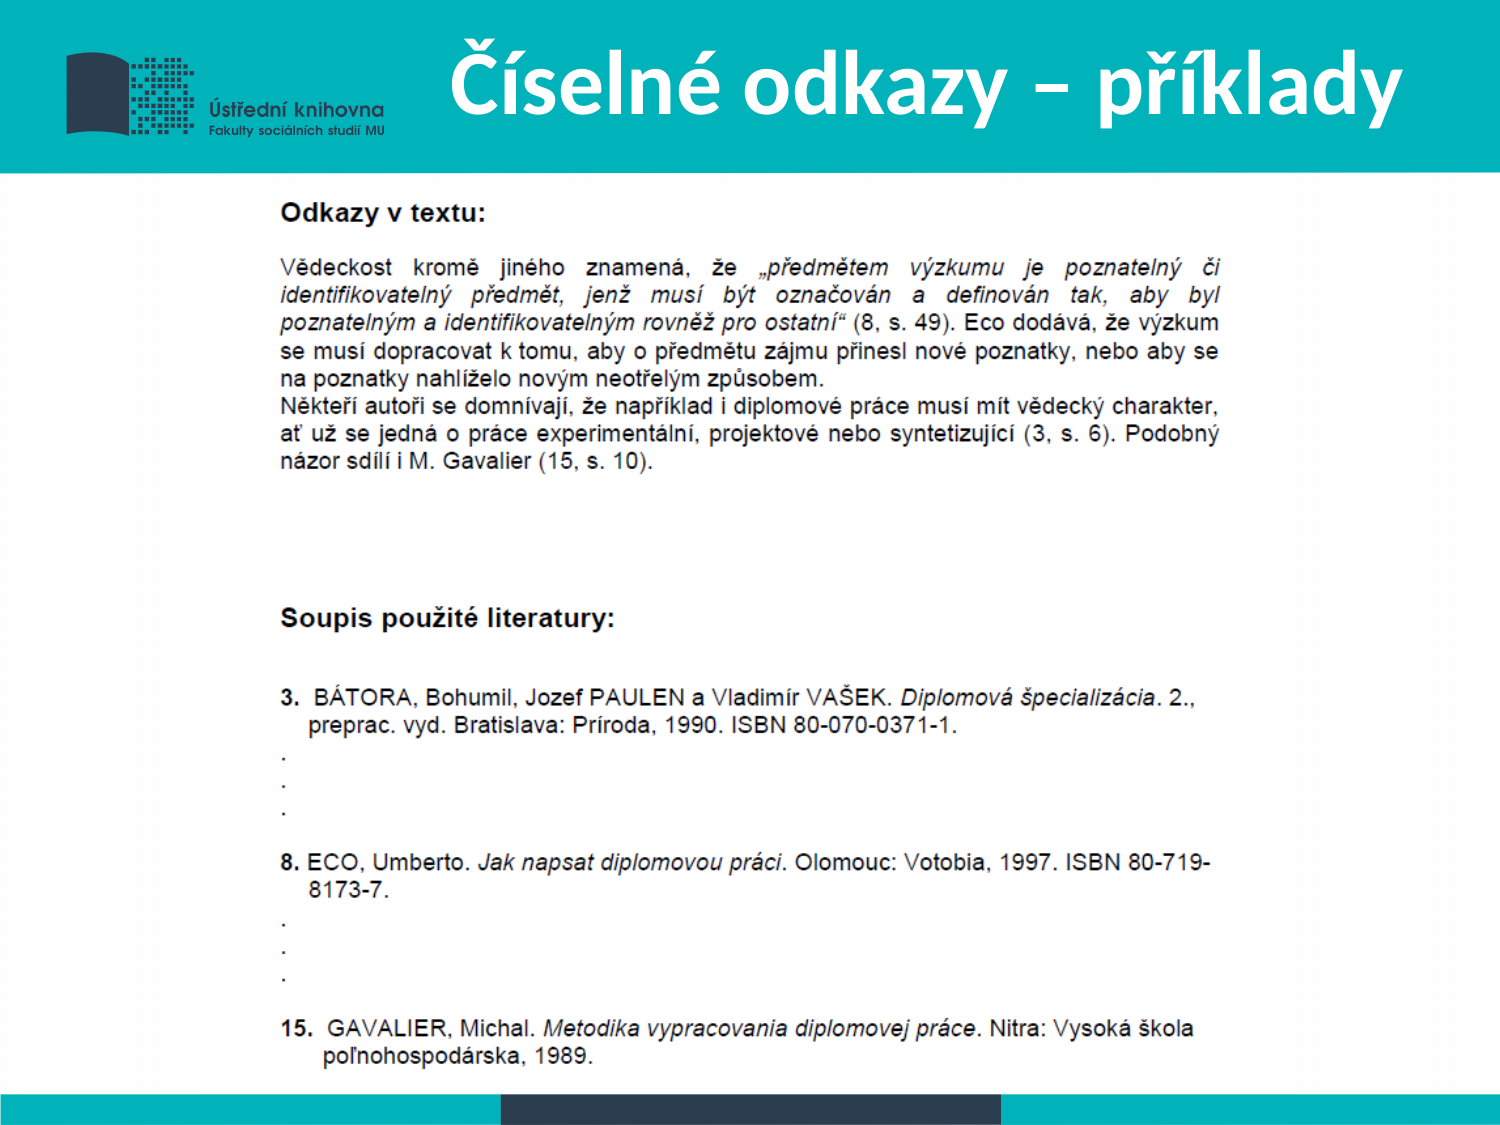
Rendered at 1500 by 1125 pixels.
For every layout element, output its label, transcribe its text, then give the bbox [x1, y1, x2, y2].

picture [0, 0, 1500, 1125]
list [203, 184, 1296, 1095]
title Číselné odkazy – příklady [431, 7, 1425, 149]
